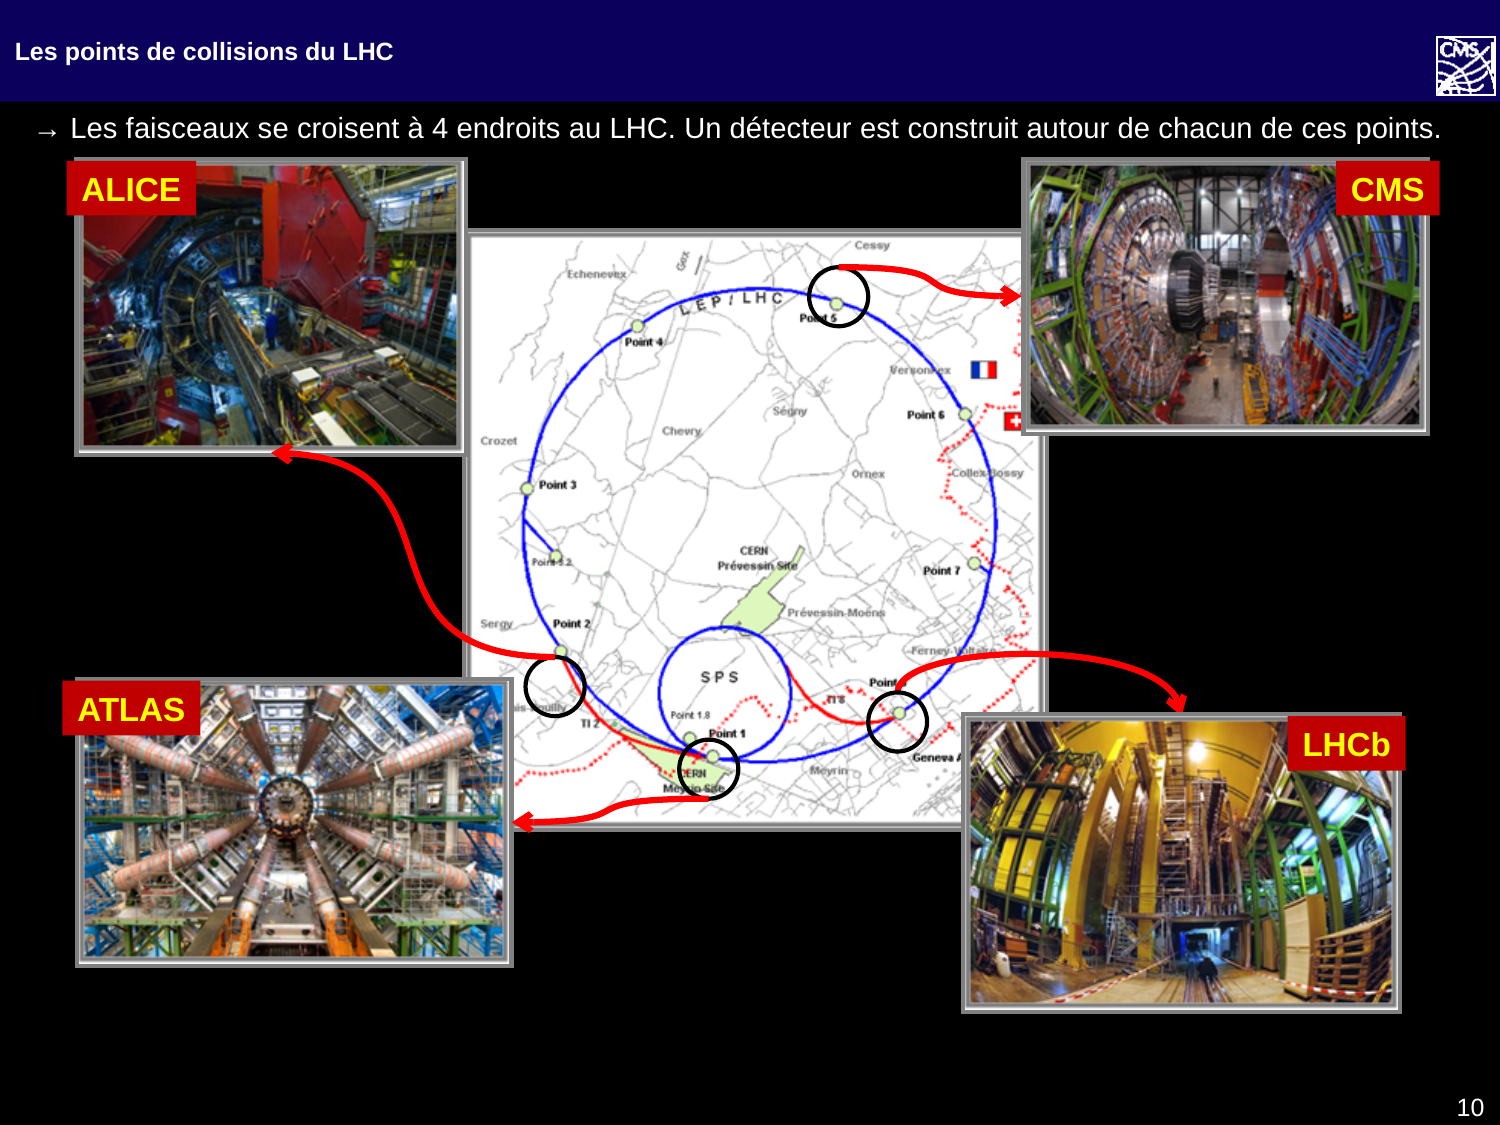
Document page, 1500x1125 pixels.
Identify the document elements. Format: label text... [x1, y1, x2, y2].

text_box → Les faisceaux se croisent à 4 endroits au LHC. Un détecteur est construit autour de chacun de ces points. [18, 101, 1460, 152]
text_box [867, 974, 1407, 1011]
text_box Les points de collisions du LHC [0, 0, 1500, 102]
text_box 10 [1435, 1084, 1500, 1125]
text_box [61, 160, 1441, 965]
picture [1436, 36, 1497, 97]
